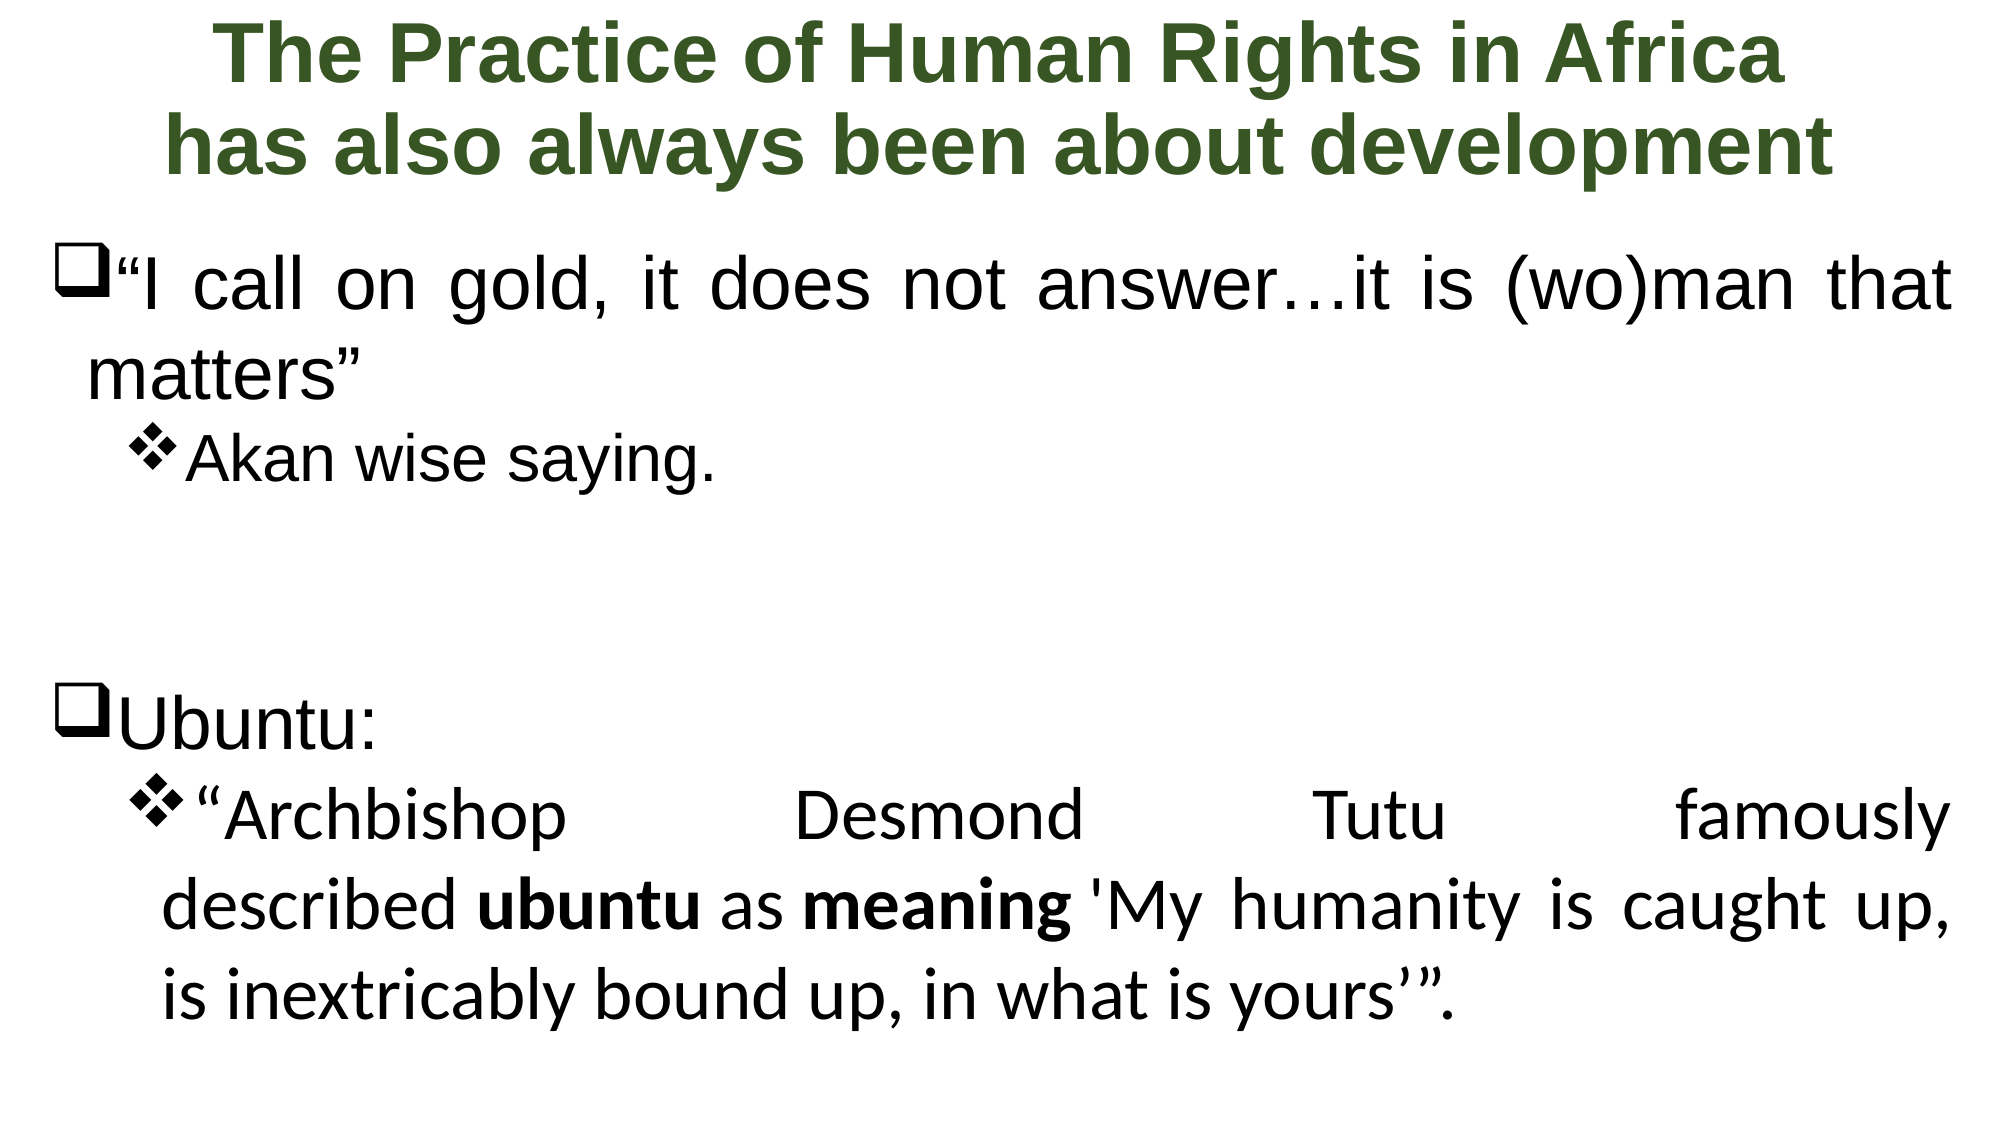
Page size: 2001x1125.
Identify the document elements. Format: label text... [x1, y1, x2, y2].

title The Practice of Human Rights in Africa has also always been about development [137, 0, 1863, 203]
list “I call on gold, it does not answer…it is (wo)man that matters” Akan wise saying. Ubuntu: “Archbishop Desmond Tutu famously described ubuntu as meaning 'My humanity is caught up, is inextricably bound up, in what is yours’”. [34, 227, 1969, 1105]
